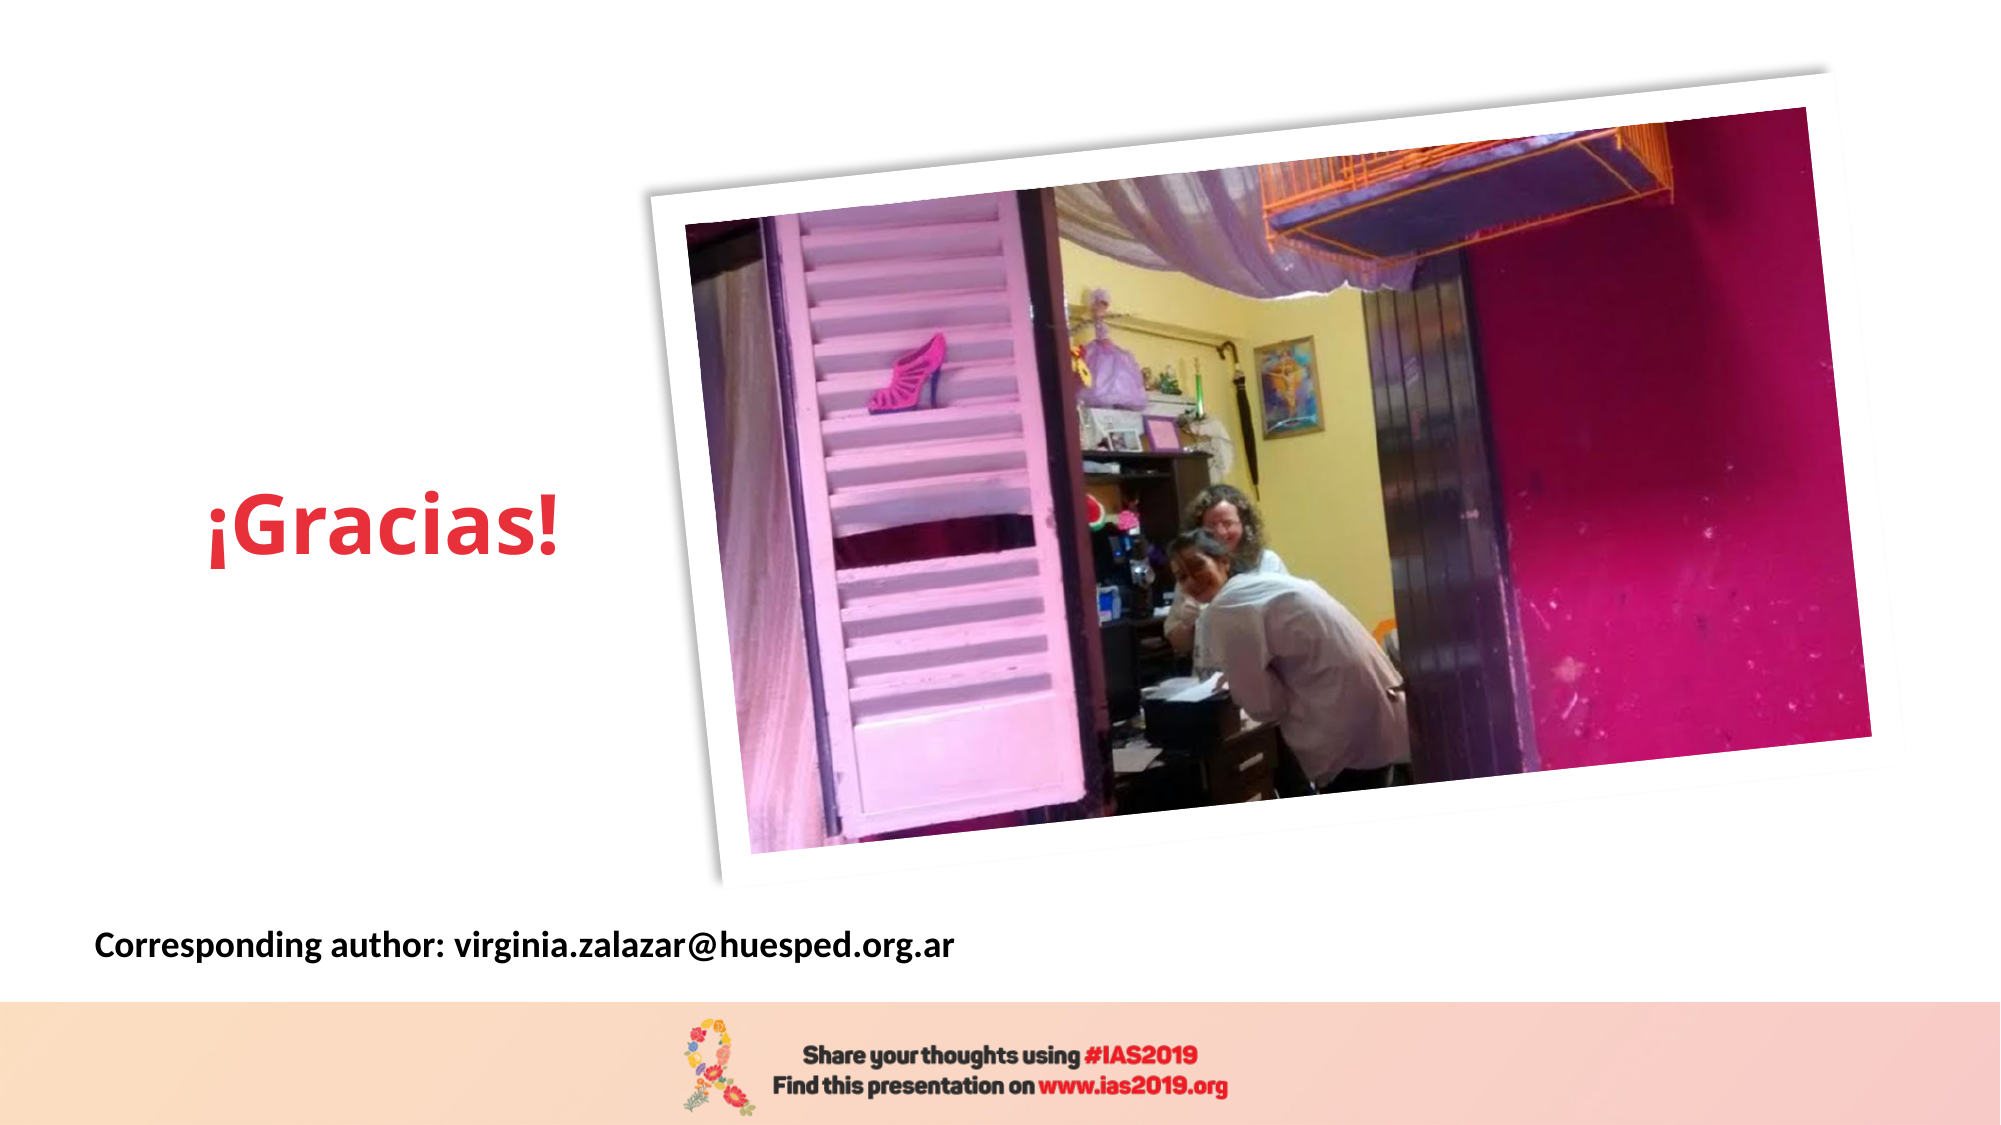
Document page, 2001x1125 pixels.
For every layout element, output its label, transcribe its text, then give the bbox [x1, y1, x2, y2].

picture [686, 107, 1871, 854]
text_box Corresponding author: virginia.zalazar@huesped.org.ar [80, 912, 1170, 973]
picture [0, 1002, 2001, 1125]
text_box ¡Gracias! [0, 427, 682, 616]
